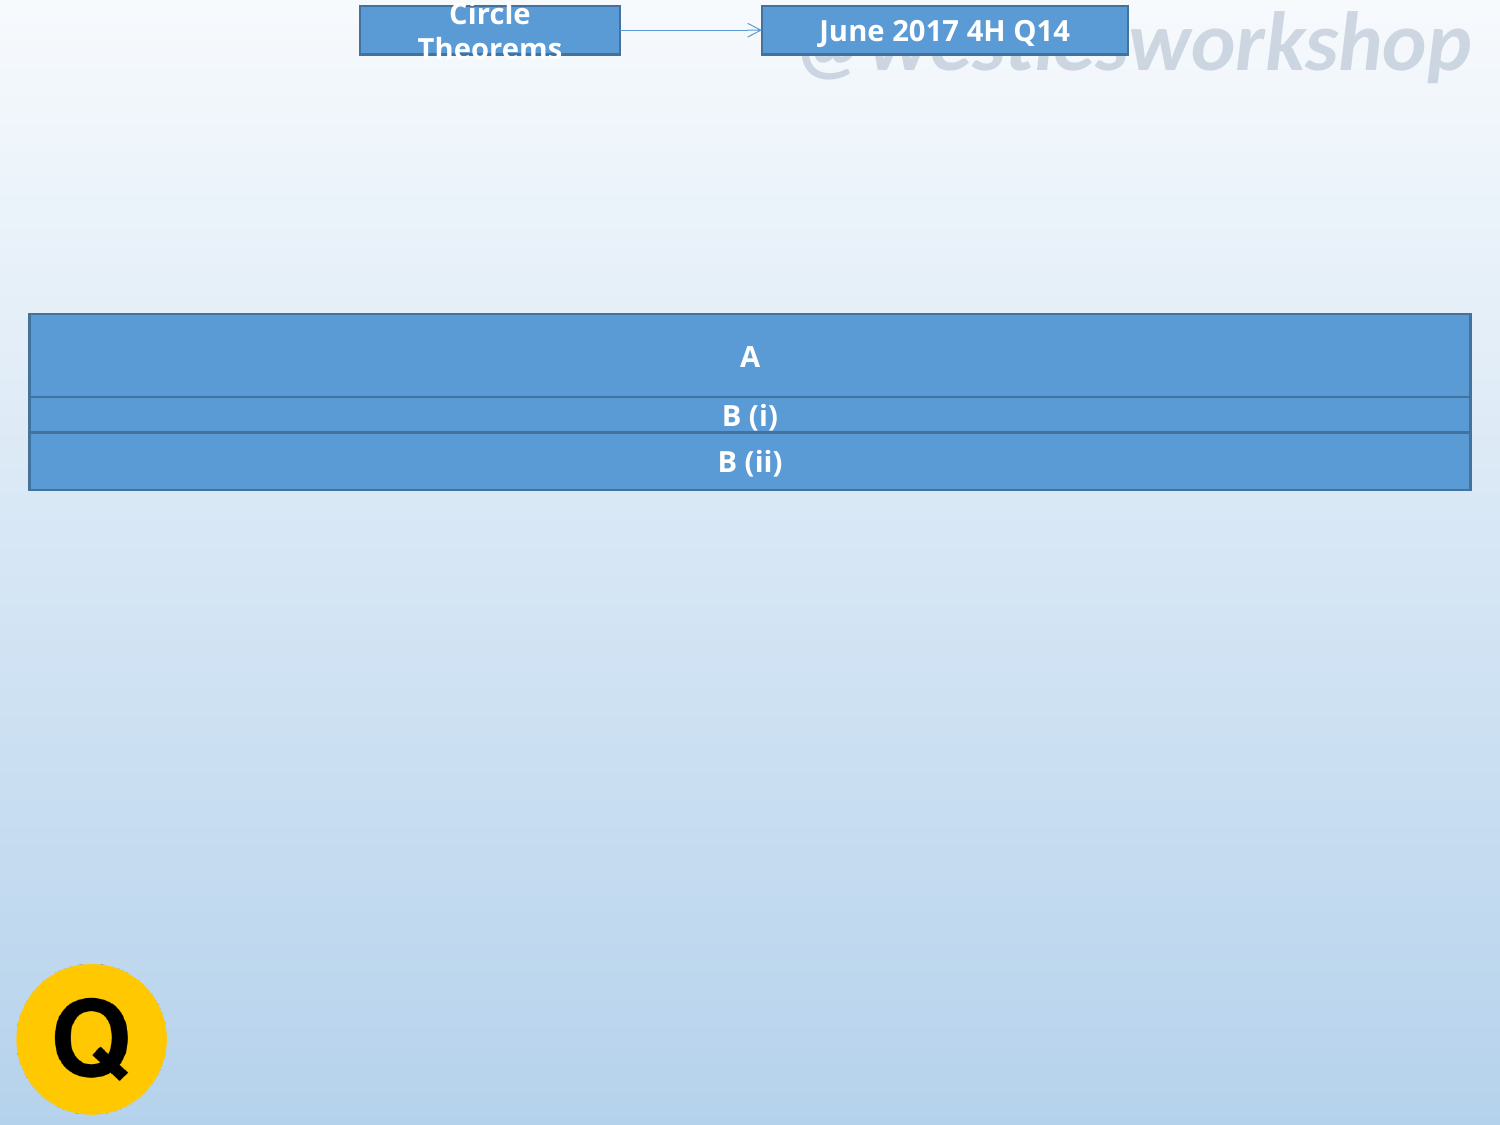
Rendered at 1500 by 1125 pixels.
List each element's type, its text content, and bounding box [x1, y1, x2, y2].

text_box Circle Theorems [359, 5, 621, 56]
text_box June 2017 4H Q14 [761, 5, 1129, 56]
picture [29, 314, 1471, 490]
picture [0, 940, 191, 1125]
